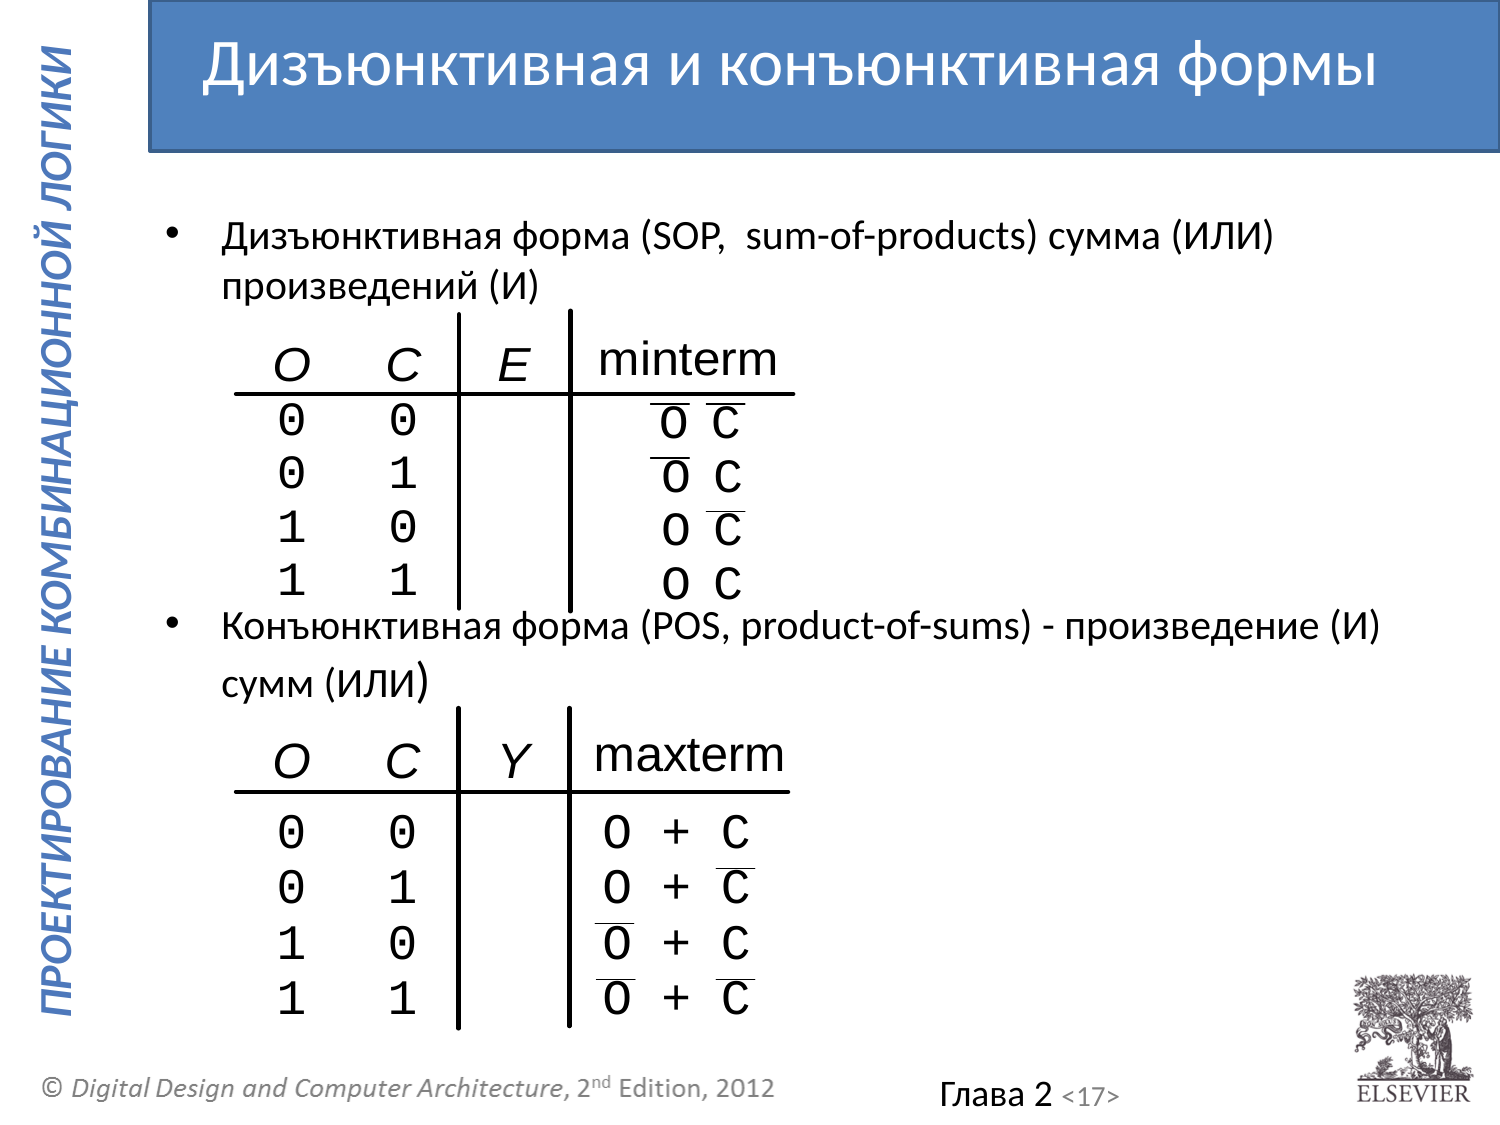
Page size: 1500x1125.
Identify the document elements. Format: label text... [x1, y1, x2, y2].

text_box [224, 694, 851, 1063]
list Дизъюнктивная форма (SOP, sum-of-products) сумма (ИЛИ) произведений (И) Конъюнктивная форма (POS, product-of-sums) - произведение (И) сумм (ИЛИ) [150, 200, 1425, 1013]
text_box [224, 299, 851, 645]
picture [0, 0, 1500, 1125]
text_box Дизъюнктивная и конъюнктивная формы [187, 11, 1488, 106]
